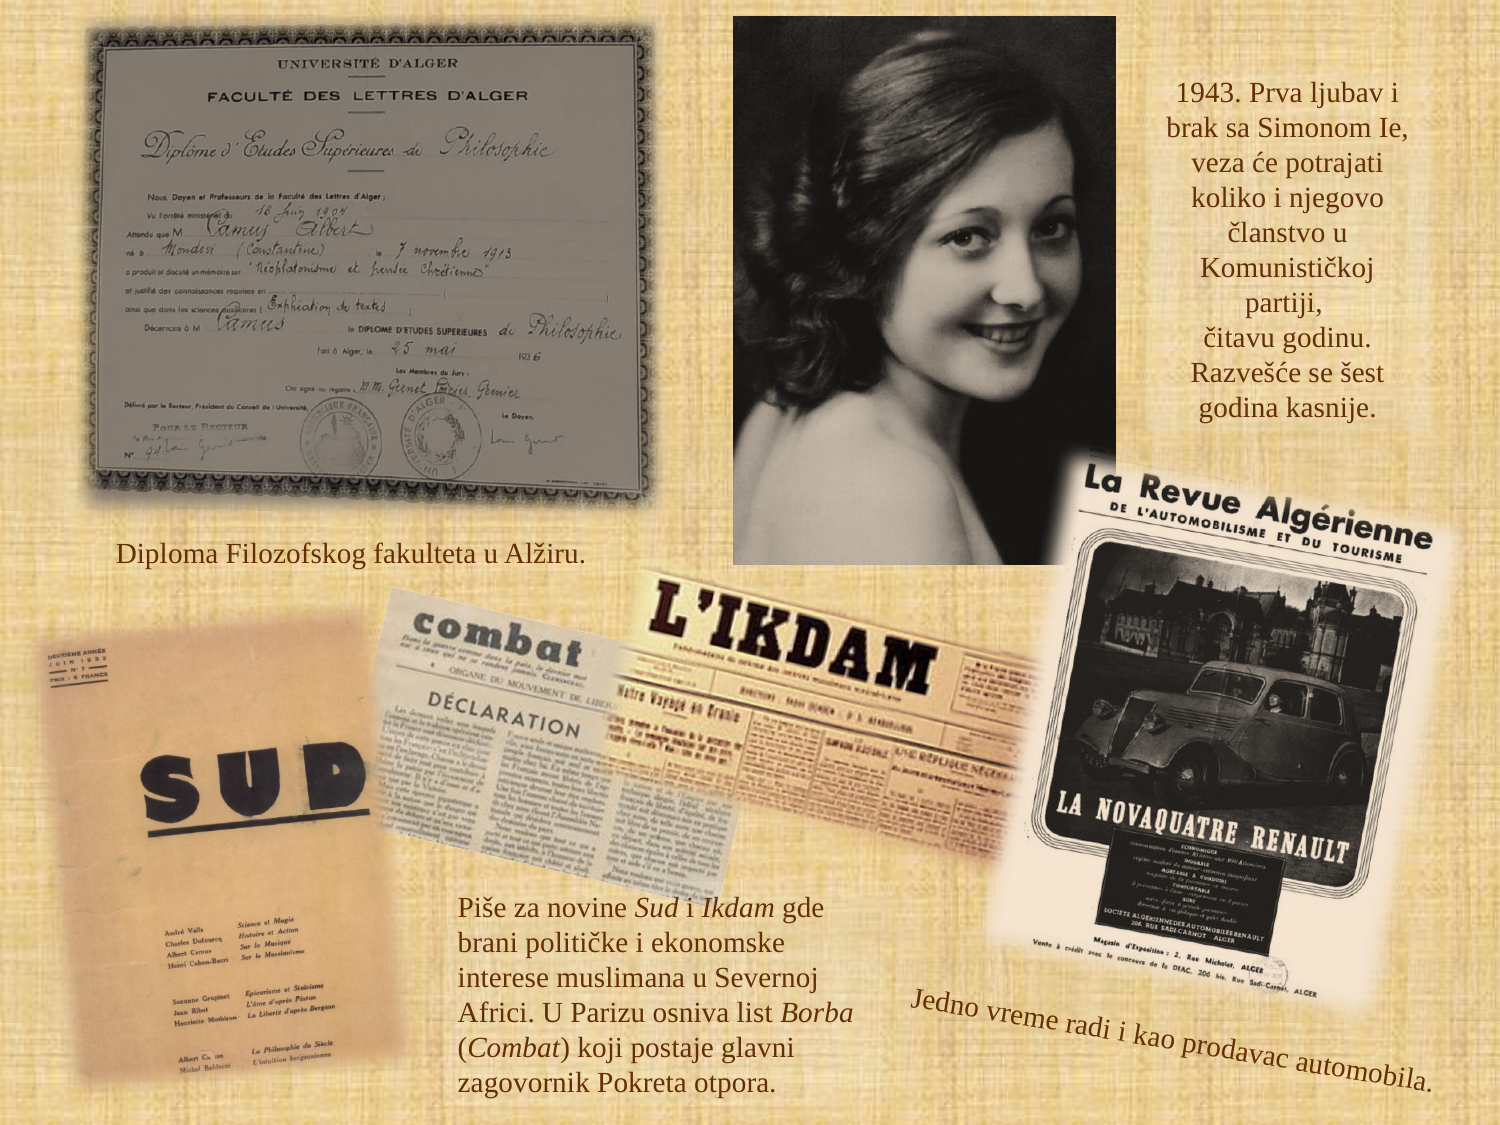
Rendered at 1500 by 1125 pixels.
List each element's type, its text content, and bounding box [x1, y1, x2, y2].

text_box Piše za novine Sud i Ikdam gde brani političke i ekonomske interese muslimana u Severnoj Africi. U Parizu osniva list Borba (Combat) koji postaje glavni zagovornik Pokreta otpora. [442, 881, 892, 1106]
text_box Jedno vreme radi i kao prodavac automobila. [893, 968, 1454, 1109]
picture [0, 0, 1500, 1125]
text_box 1943. Prva ljubav i brak sa Simonom Ie, veza će potrajati koliko i njegovo članstvo u Komunističkoj partiji, čitavu godinu. Razvešće se šest godina kasnije. [1145, 66, 1430, 431]
text_box Diploma Filozofskog fakulteta u Alžiru. [100, 526, 602, 577]
